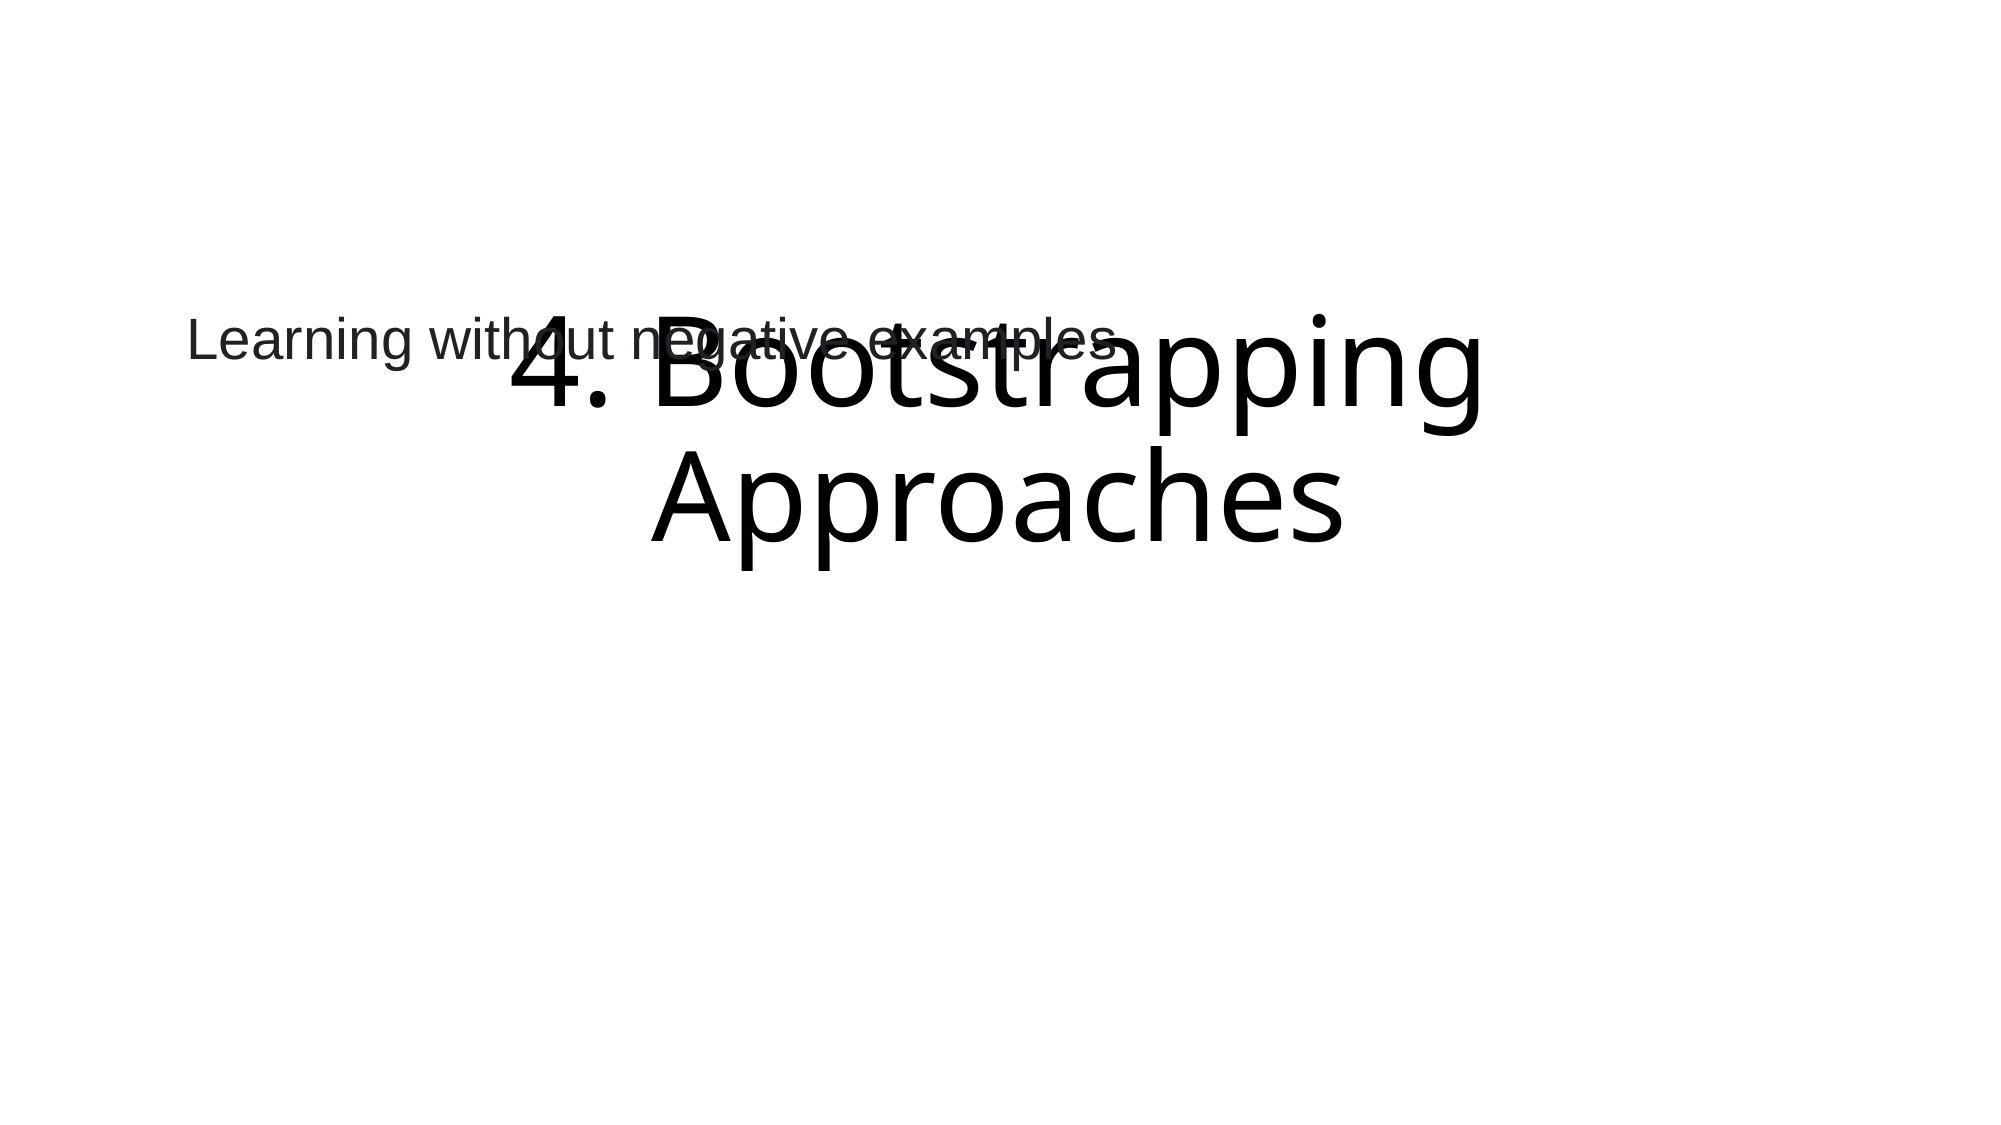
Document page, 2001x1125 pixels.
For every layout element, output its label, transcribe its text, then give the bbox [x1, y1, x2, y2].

text_box Learning without negative examples [171, 294, 1469, 379]
title 4. Bootstrapping Approaches [249, 184, 1750, 576]
